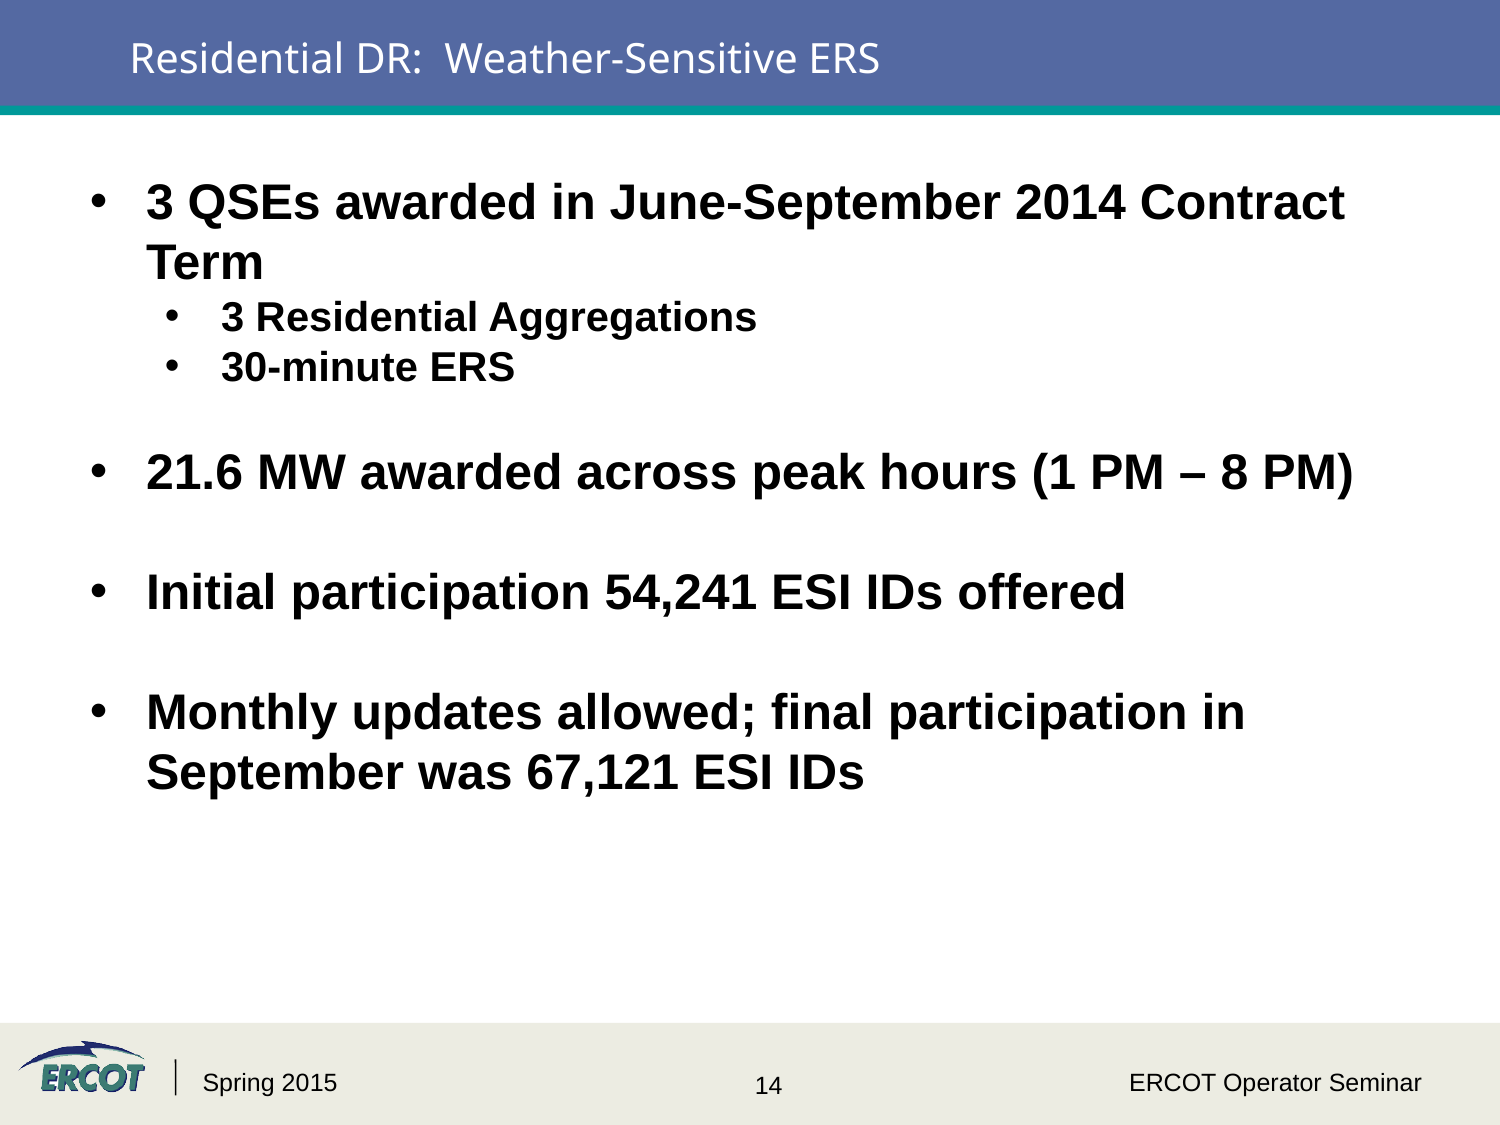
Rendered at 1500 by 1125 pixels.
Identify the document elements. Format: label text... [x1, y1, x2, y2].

slide_number Spring 2015 [187, 1059, 538, 1125]
text_box Residential DR: Weather-Sensitive ERS [114, 24, 897, 90]
picture [10, 1031, 151, 1111]
footer ERCOT Operator Seminar [1024, 1059, 1438, 1125]
text_box 3 QSEs awarded in June-September 2014 Contract Term 3 Residential Aggregations 30-minute ERS 21.6 MW awarded across peak hours (1 PM – 8 PM) Initial participation 54,241 ESI IDs offered Monthly updates allowed; final participation in September was 67,121 ESI IDs [75, 162, 1388, 808]
